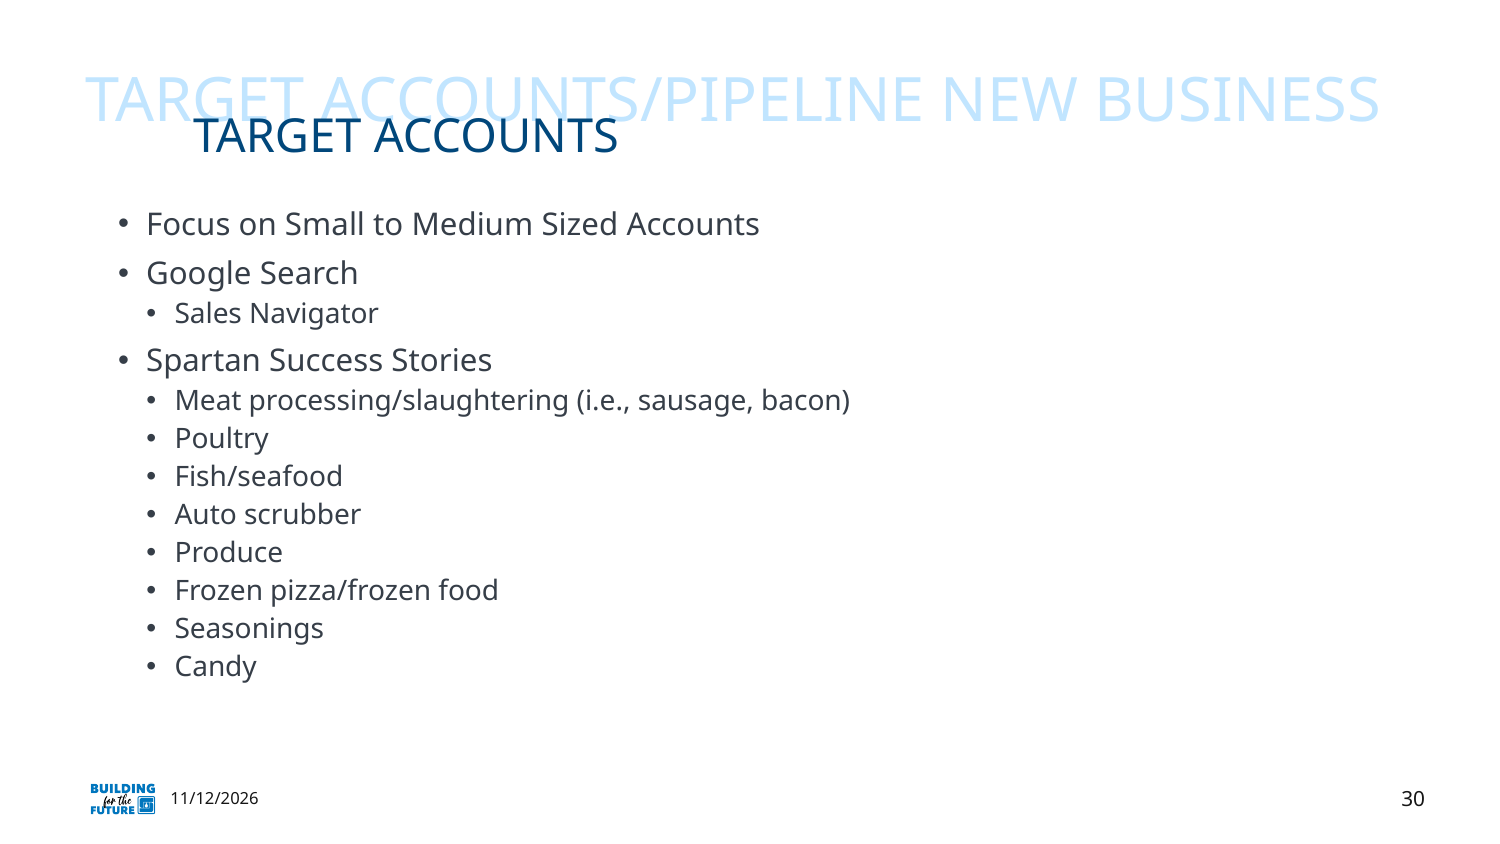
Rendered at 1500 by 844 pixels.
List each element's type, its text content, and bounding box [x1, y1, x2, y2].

slide_number 30 [1372, 777, 1440, 822]
picture [90, 783, 155, 815]
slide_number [155, 777, 277, 822]
title Target accounts [178, 105, 1472, 188]
list Target accounts/pipeline new business [53, 61, 1415, 160]
list Focus on Small to Medium Sized Accounts Google Search Sales Navigator Spartan Success Stories Meat processing/slaughtering (i.e., sausage, bacon) Poultry Fish/seafood Auto scrubber Produce Frozen pizza/frozen food Seasonings Candy [90, 200, 1373, 760]
